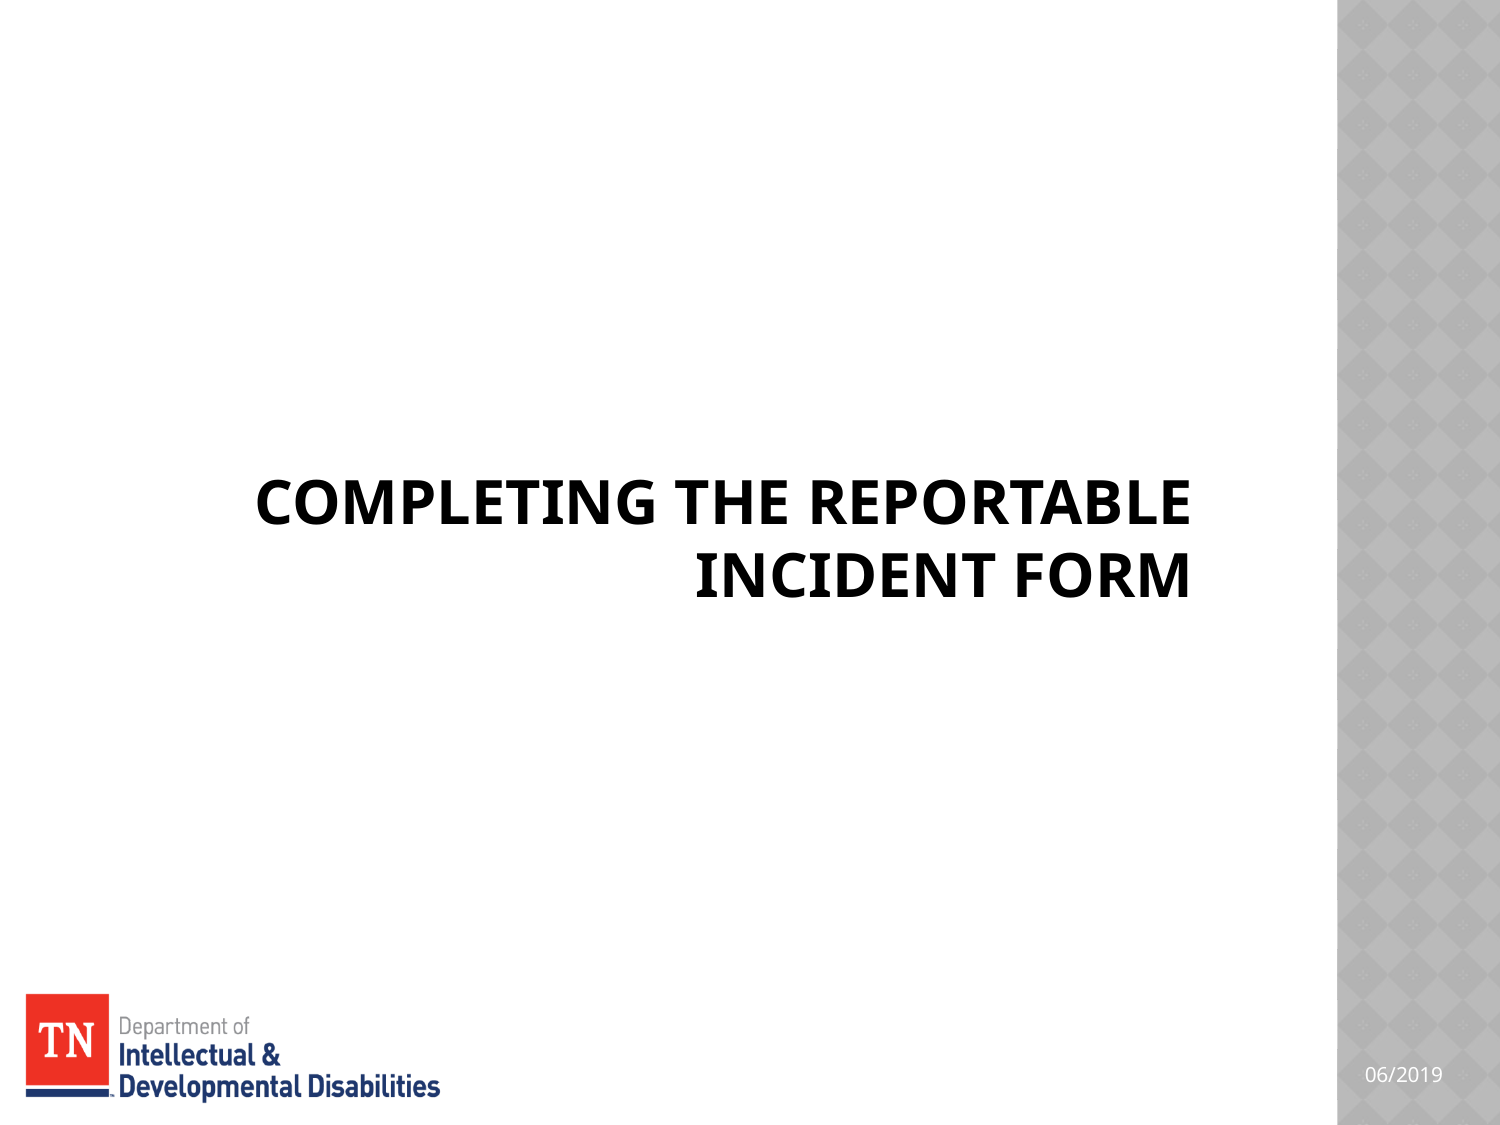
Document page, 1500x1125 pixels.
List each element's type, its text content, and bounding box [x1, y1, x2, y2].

title Completing the Reportable Incident form [174, 462, 1202, 687]
picture [12, 970, 453, 1125]
slide_number 06/2019 [1350, 1050, 1500, 1088]
